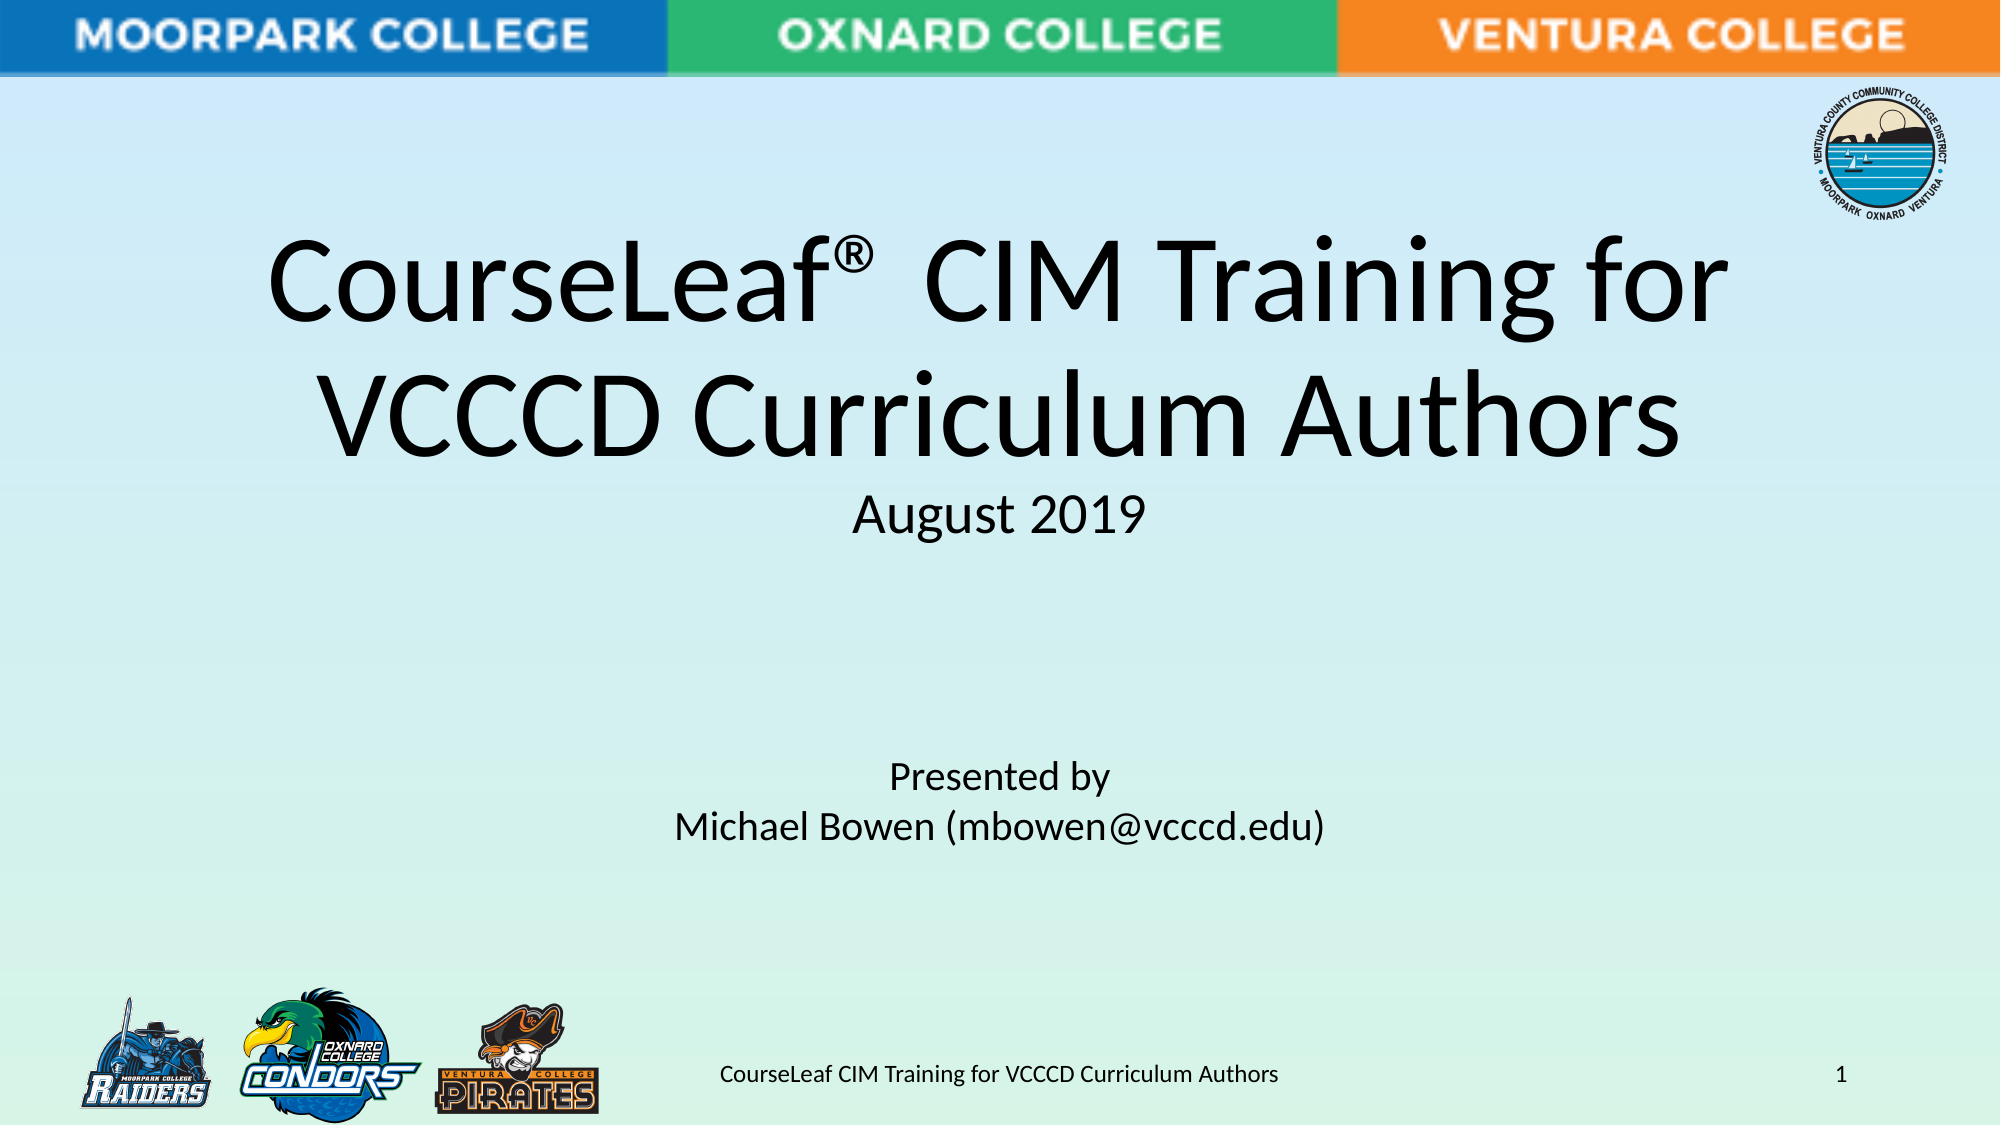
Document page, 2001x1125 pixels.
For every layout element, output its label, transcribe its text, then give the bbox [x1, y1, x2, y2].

picture [1811, 83, 1950, 222]
slide_number 1 [1412, 1042, 1863, 1103]
picture [0, 0, 2001, 77]
picture [56, 986, 607, 1125]
subtitle Presented by Michael Bowen (mbowen@vcccd.edu) [249, 590, 1750, 863]
footer CourseLeaf CIM Training for VCCCD Curriculum Authors [662, 1042, 1338, 1103]
title CourseLeaf® CIM Training for VCCCD Curriculum Authors August 2019 [249, 184, 1750, 576]
